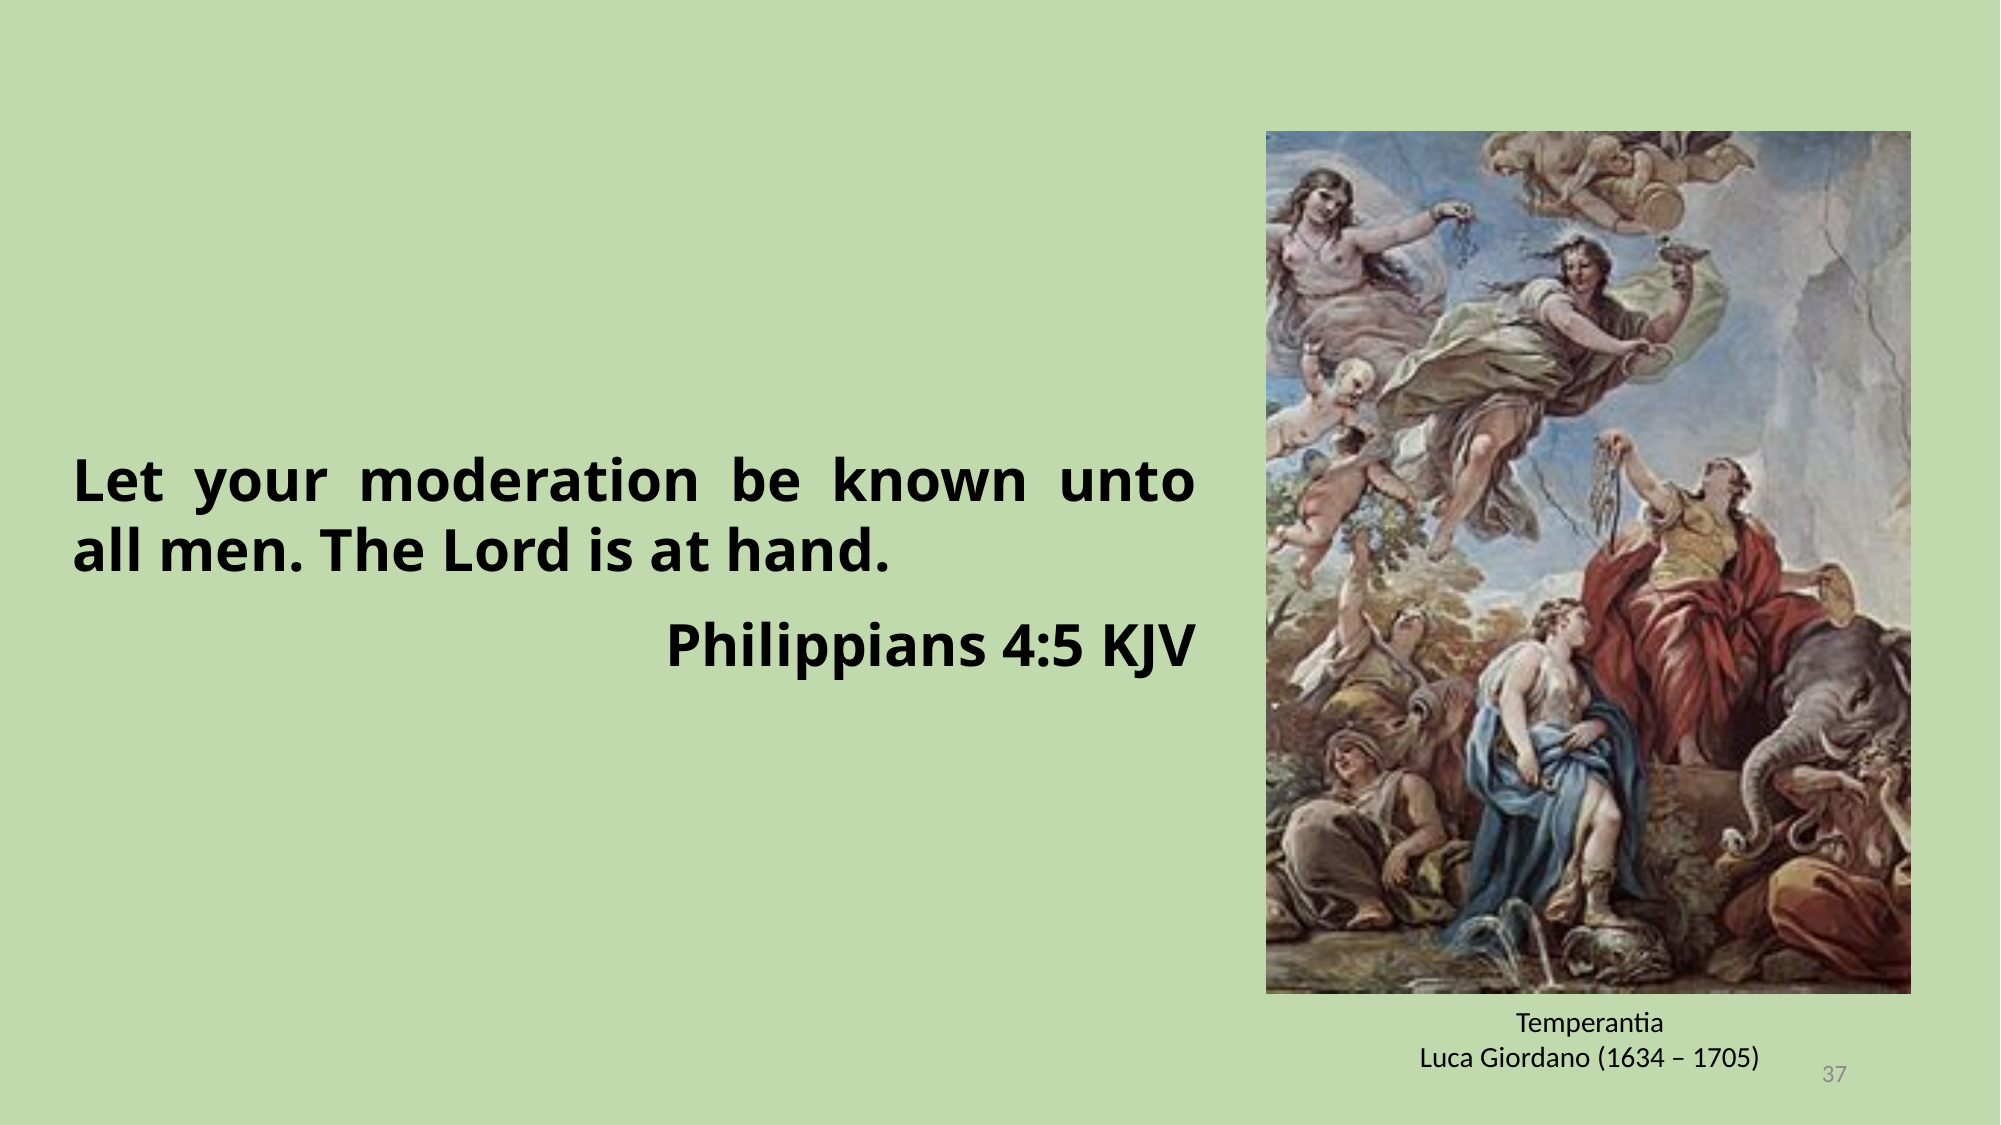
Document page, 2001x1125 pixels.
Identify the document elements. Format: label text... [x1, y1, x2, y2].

text_box Temperantia Luca Giordano (1634 – 1705) [1217, 996, 1963, 1081]
text_box Let your moderation be known unto all men. The Lord is at hand. Philippians 4:5 KJV [57, 435, 1211, 686]
slide_number 37 [1412, 1042, 1863, 1103]
picture [1266, 131, 1911, 994]
